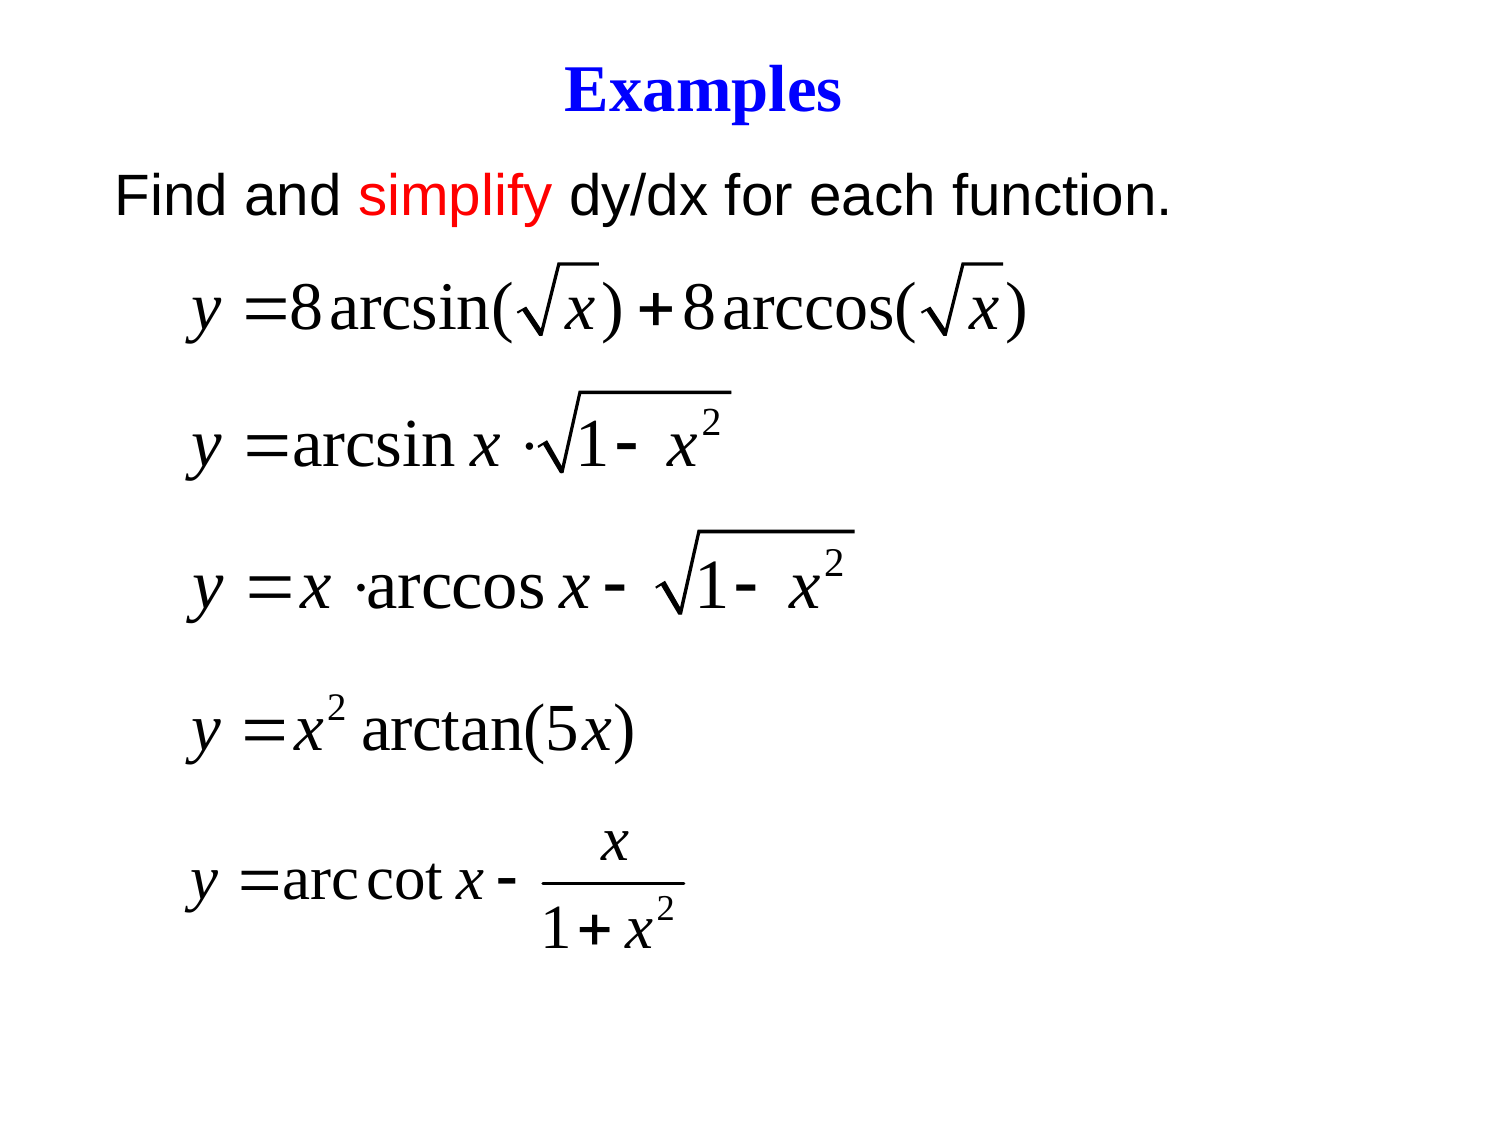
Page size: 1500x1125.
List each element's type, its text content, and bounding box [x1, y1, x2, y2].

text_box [174, 374, 748, 496]
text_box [174, 513, 871, 638]
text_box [174, 799, 695, 963]
text_box Find and simplify dy/dx for each function. [99, 149, 1250, 235]
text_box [174, 249, 1043, 358]
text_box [174, 677, 650, 779]
text_box Examples [549, 37, 875, 133]
